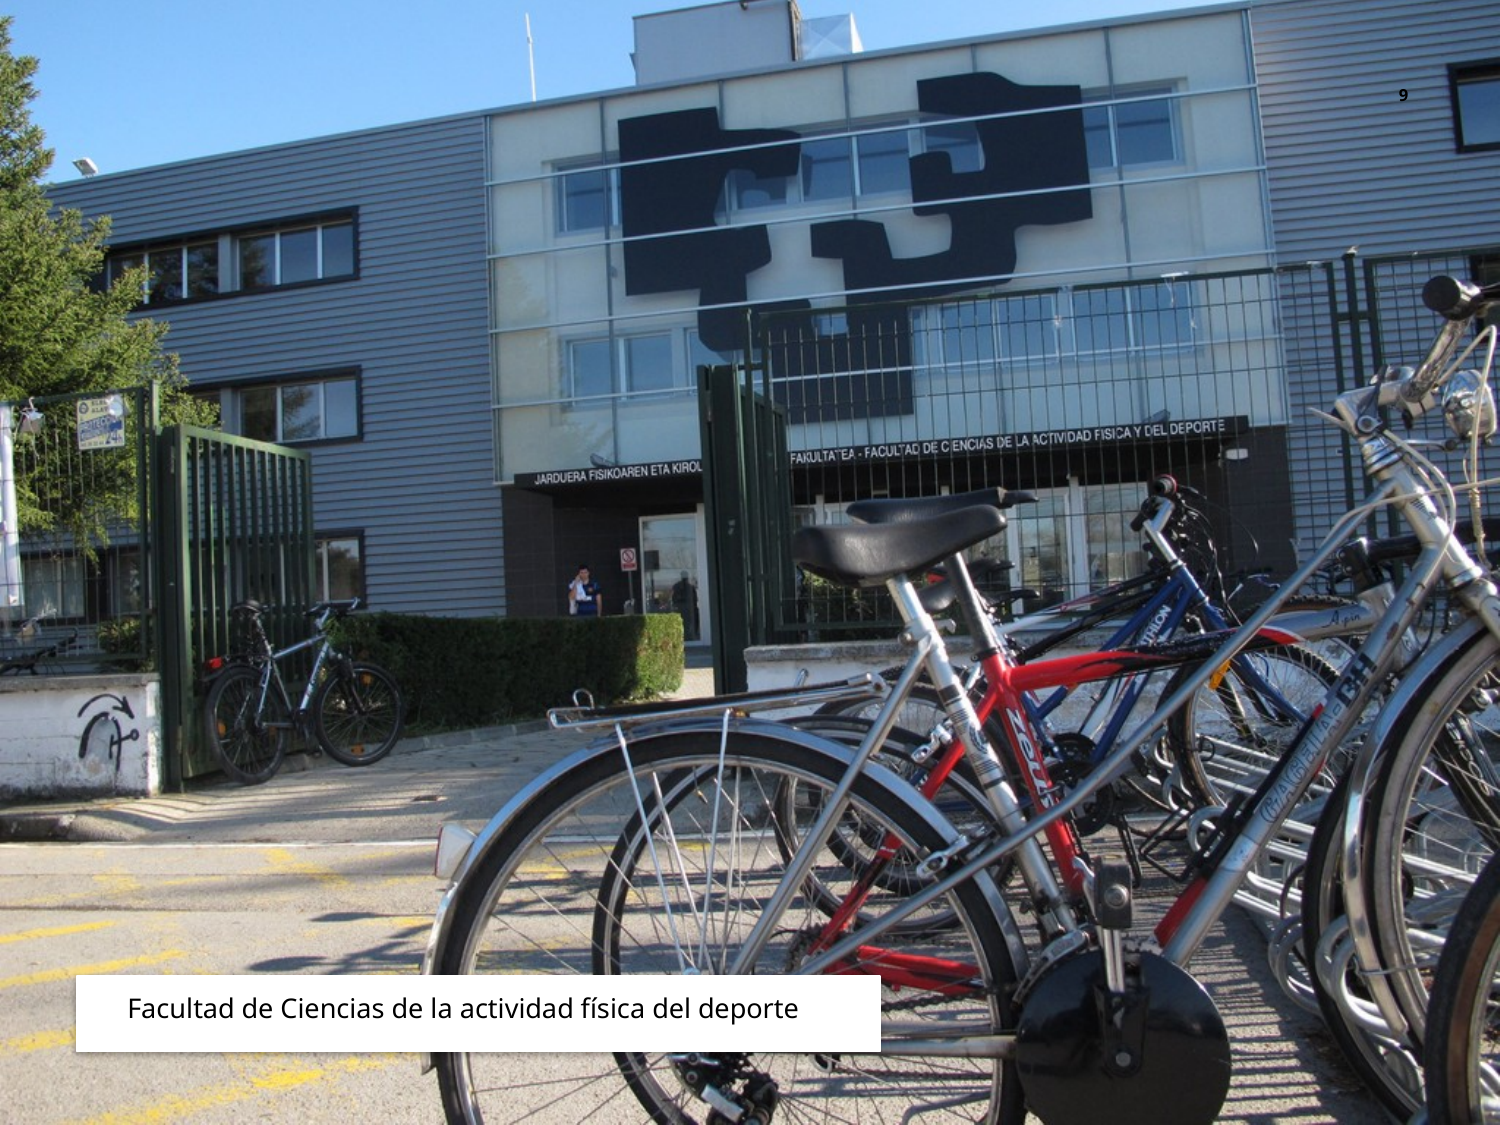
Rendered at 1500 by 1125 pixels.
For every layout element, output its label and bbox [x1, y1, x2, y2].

list [0, 0, 1500, 1125]
